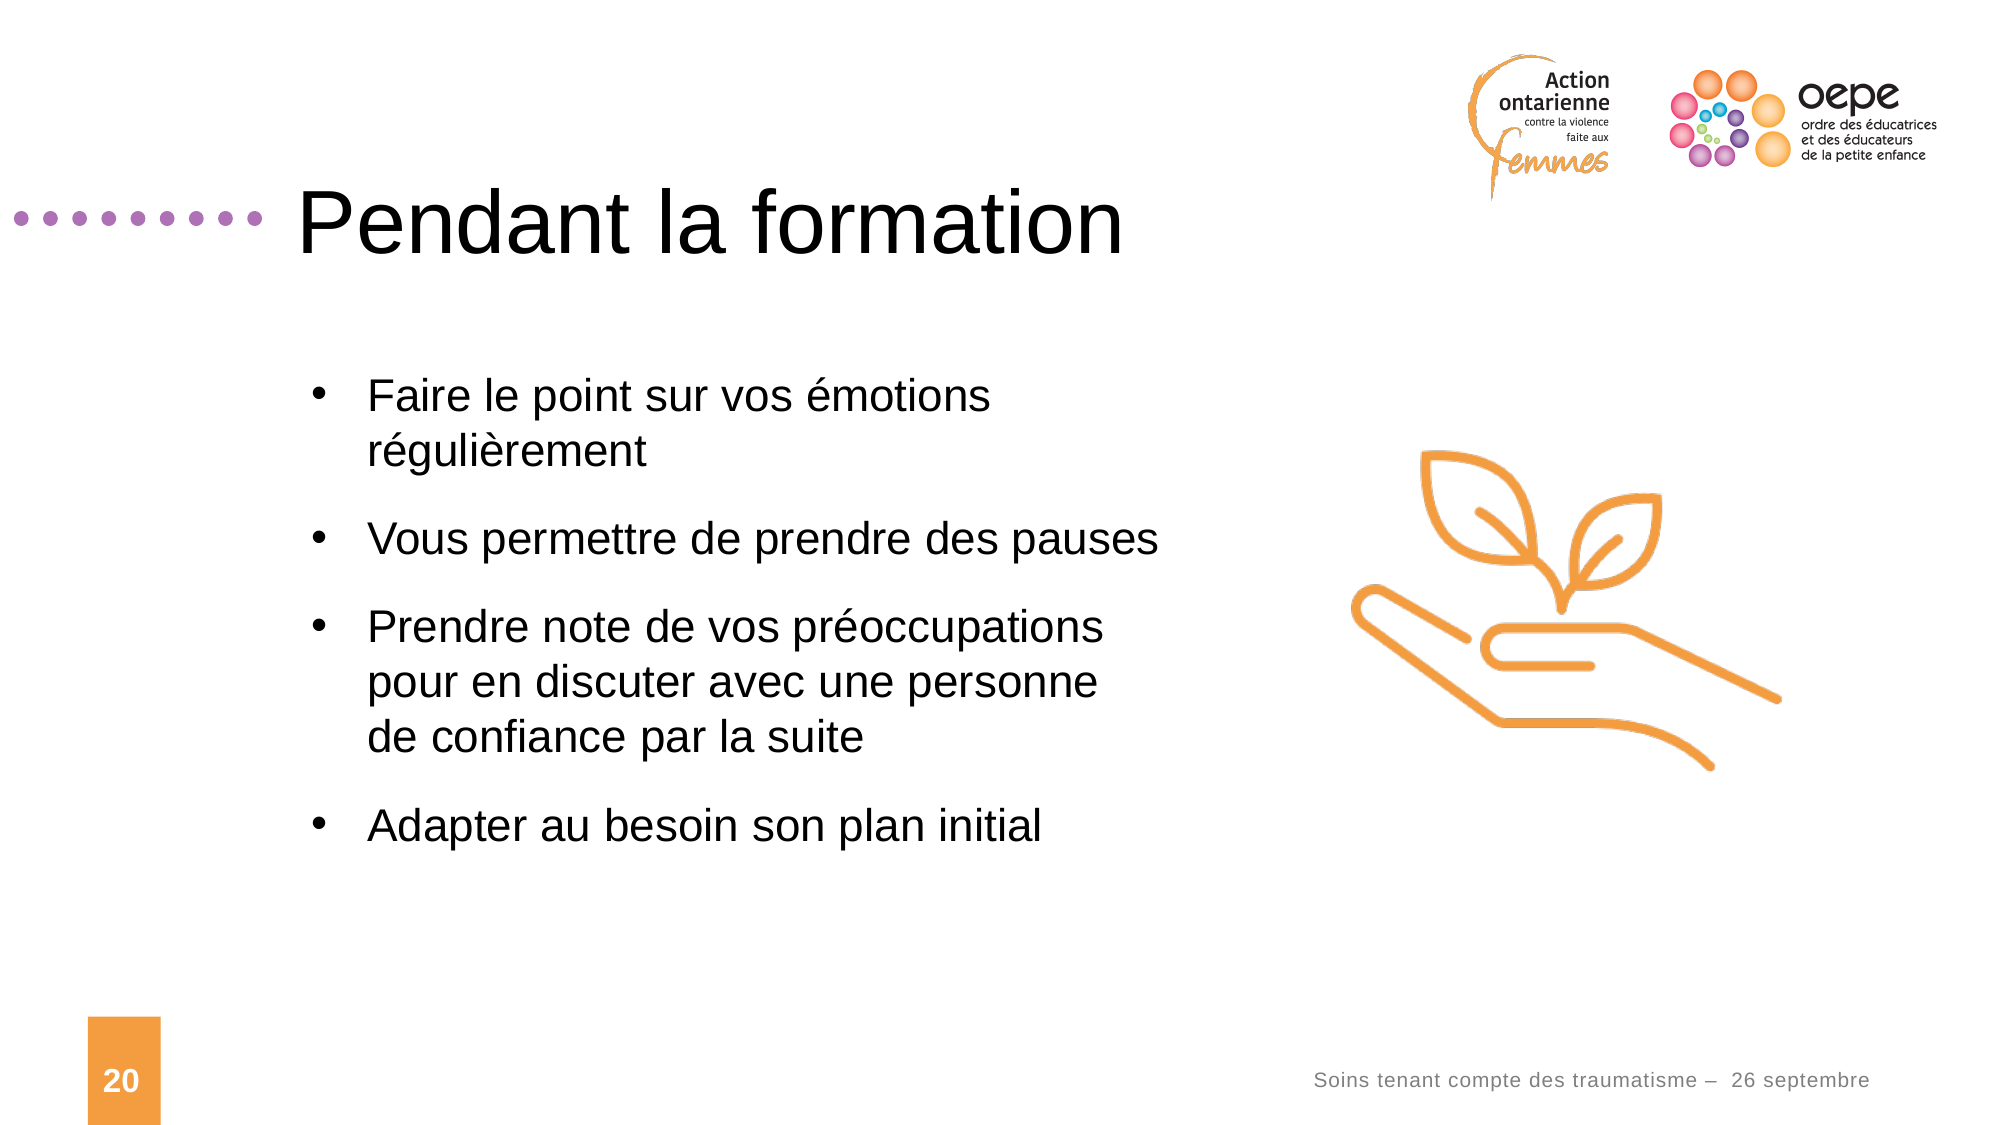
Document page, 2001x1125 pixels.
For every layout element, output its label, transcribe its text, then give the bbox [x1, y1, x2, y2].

text_box Soins tenant compte des traumatisme – 26 septembre 2022 [631, 1048, 1942, 1109]
text_box 20 [87, 1048, 161, 1109]
text_box Faire le point sur vos émotions régulièrement​ Vous permettre de prendre des pauses​ Prendre note de vos préoccupations pour en discuter avec une personne de confiance par la suite​ Adapter au besoin son plan initial [296, 358, 1178, 858]
title Pendant la formation [281, 168, 1338, 282]
picture [1438, 27, 1639, 228]
text_box [87, 1016, 162, 1125]
picture [1337, 379, 1796, 838]
picture [1664, 68, 1942, 169]
